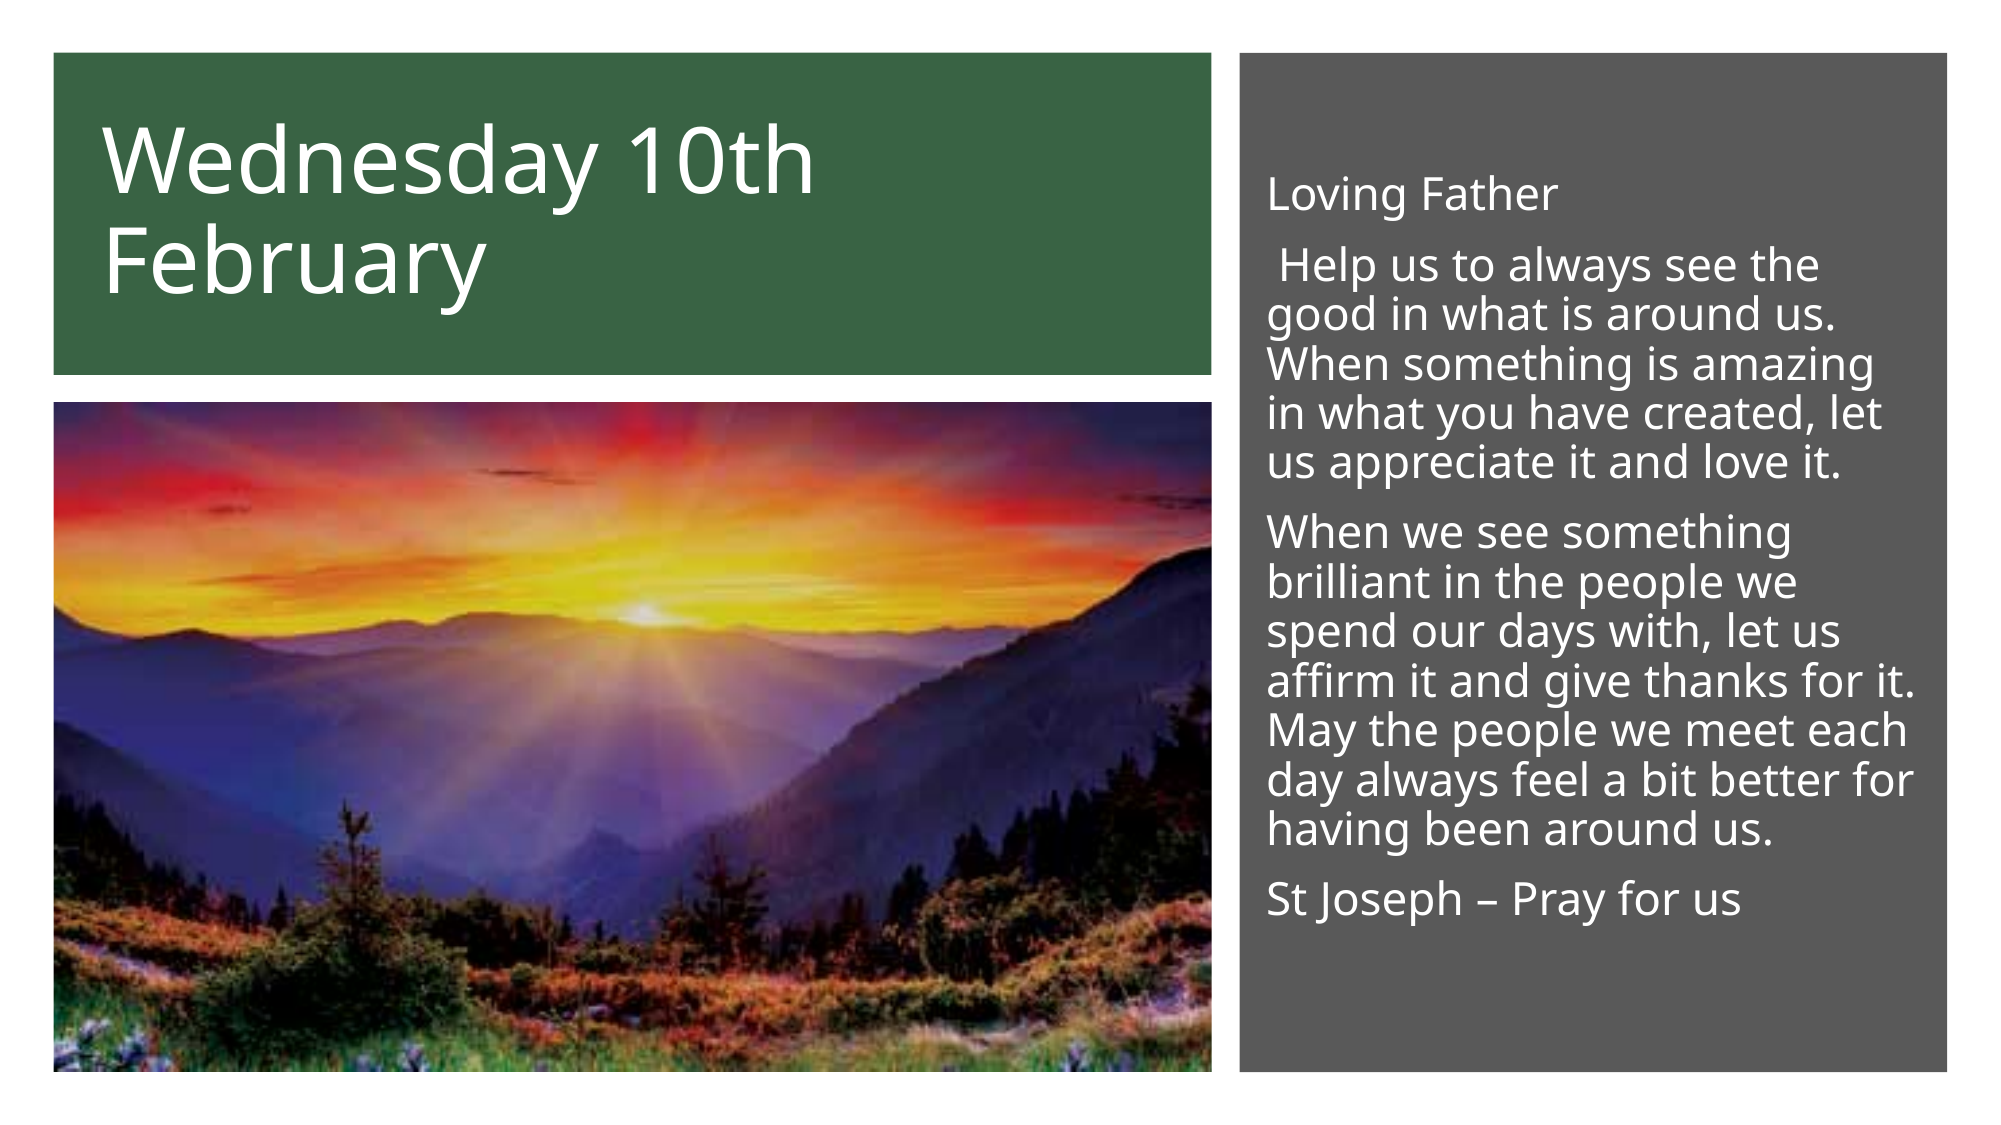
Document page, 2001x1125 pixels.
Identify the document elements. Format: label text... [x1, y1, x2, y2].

list Loving Father Help us to always see the good in what is around us. When something is amazing in what you have created, let us appreciate it and love it. When we see something brilliant in the people we spend our days with, let us affirm it and give thanks for it. May the people we meet each day always feel a bit better for having been around us. St Joseph – Pray for us [1250, 150, 1935, 947]
title Wednesday 10th February [85, 80, 1168, 348]
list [53, 402, 1212, 1072]
text_box [1239, 52, 1948, 1073]
text_box [53, 52, 1212, 376]
